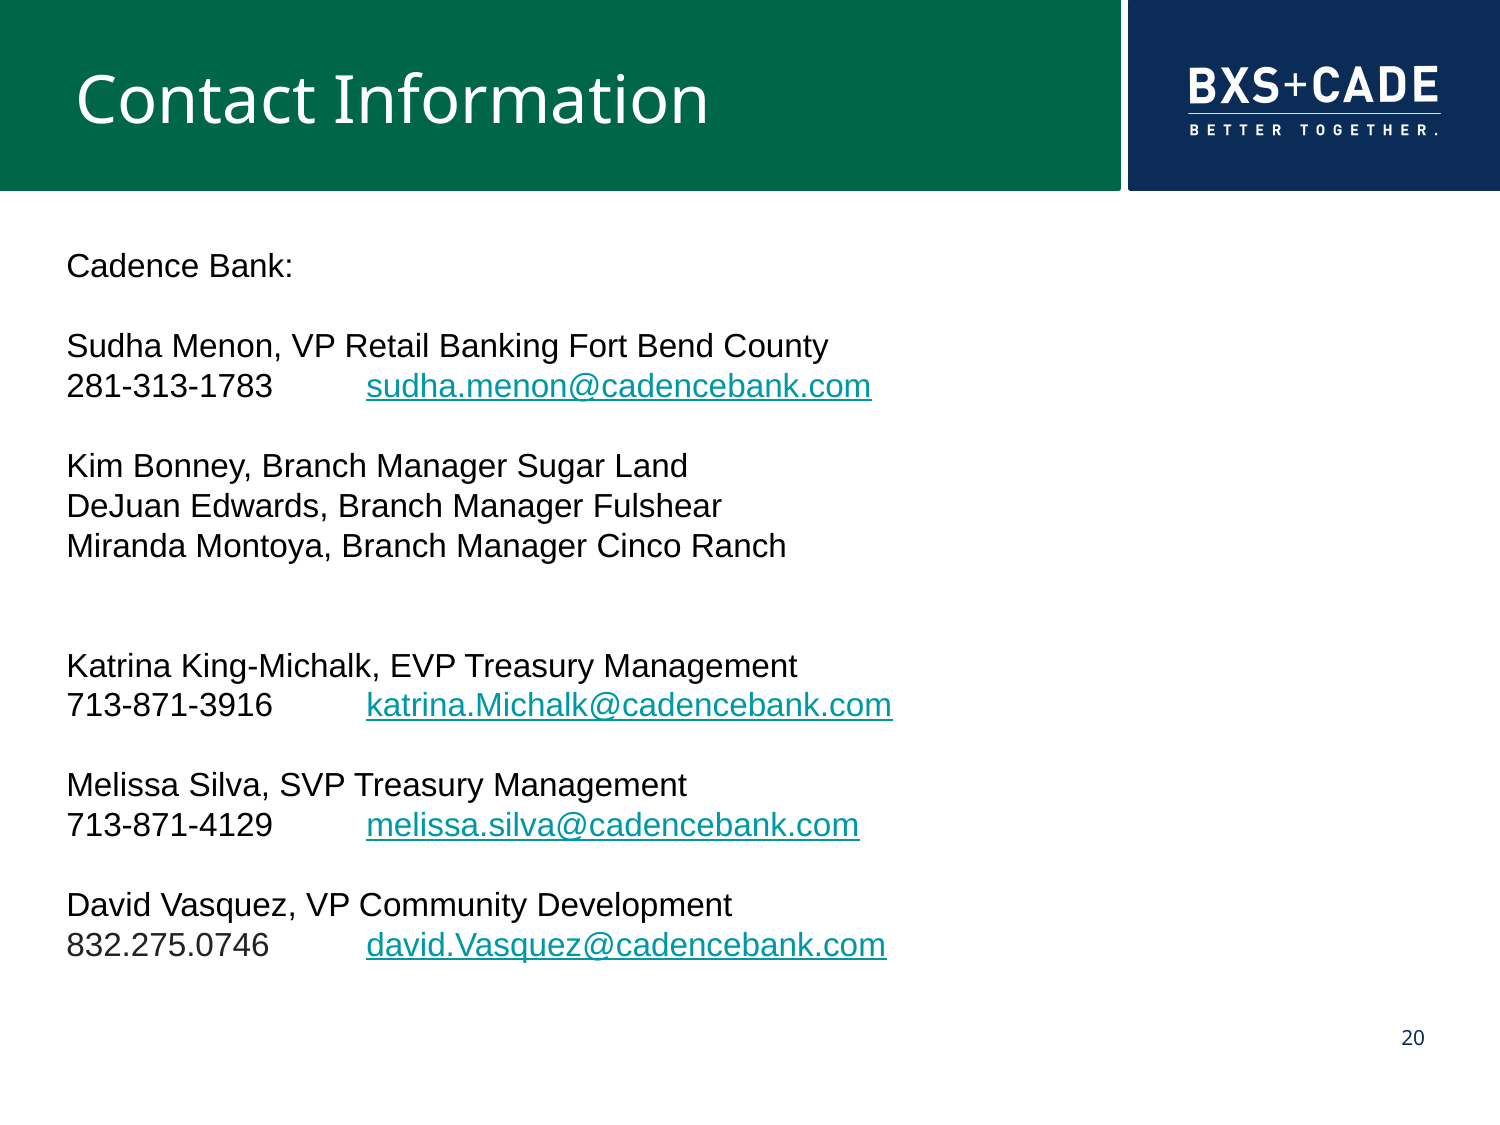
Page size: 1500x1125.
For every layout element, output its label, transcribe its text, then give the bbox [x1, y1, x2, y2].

text_box Cadence Bank: Sudha Menon, VP Retail Banking Fort Bend County 281-313-1783 sudha.menon@cadencebank.com Kim Bonney, Branch Manager Sugar Land DeJuan Edwards, Branch Manager Fulshear Miranda Montoya, Branch Manager Cinco Ranch Katrina King-Michalk, EVP Treasury Management 713-871-3916 katrina.Michalk@cadencebank.com Melissa Silva, SVP Treasury Management 713-871-4129 melissa.silva@cadencebank.com David Vasquez, VP Community Development 832.275.0746 david.Vasquez@cadencebank.com [51, 237, 1234, 1041]
title Contact Information [75, 56, 1080, 133]
slide_number 20 [1376, 1026, 1425, 1050]
picture [1179, 54, 1450, 147]
